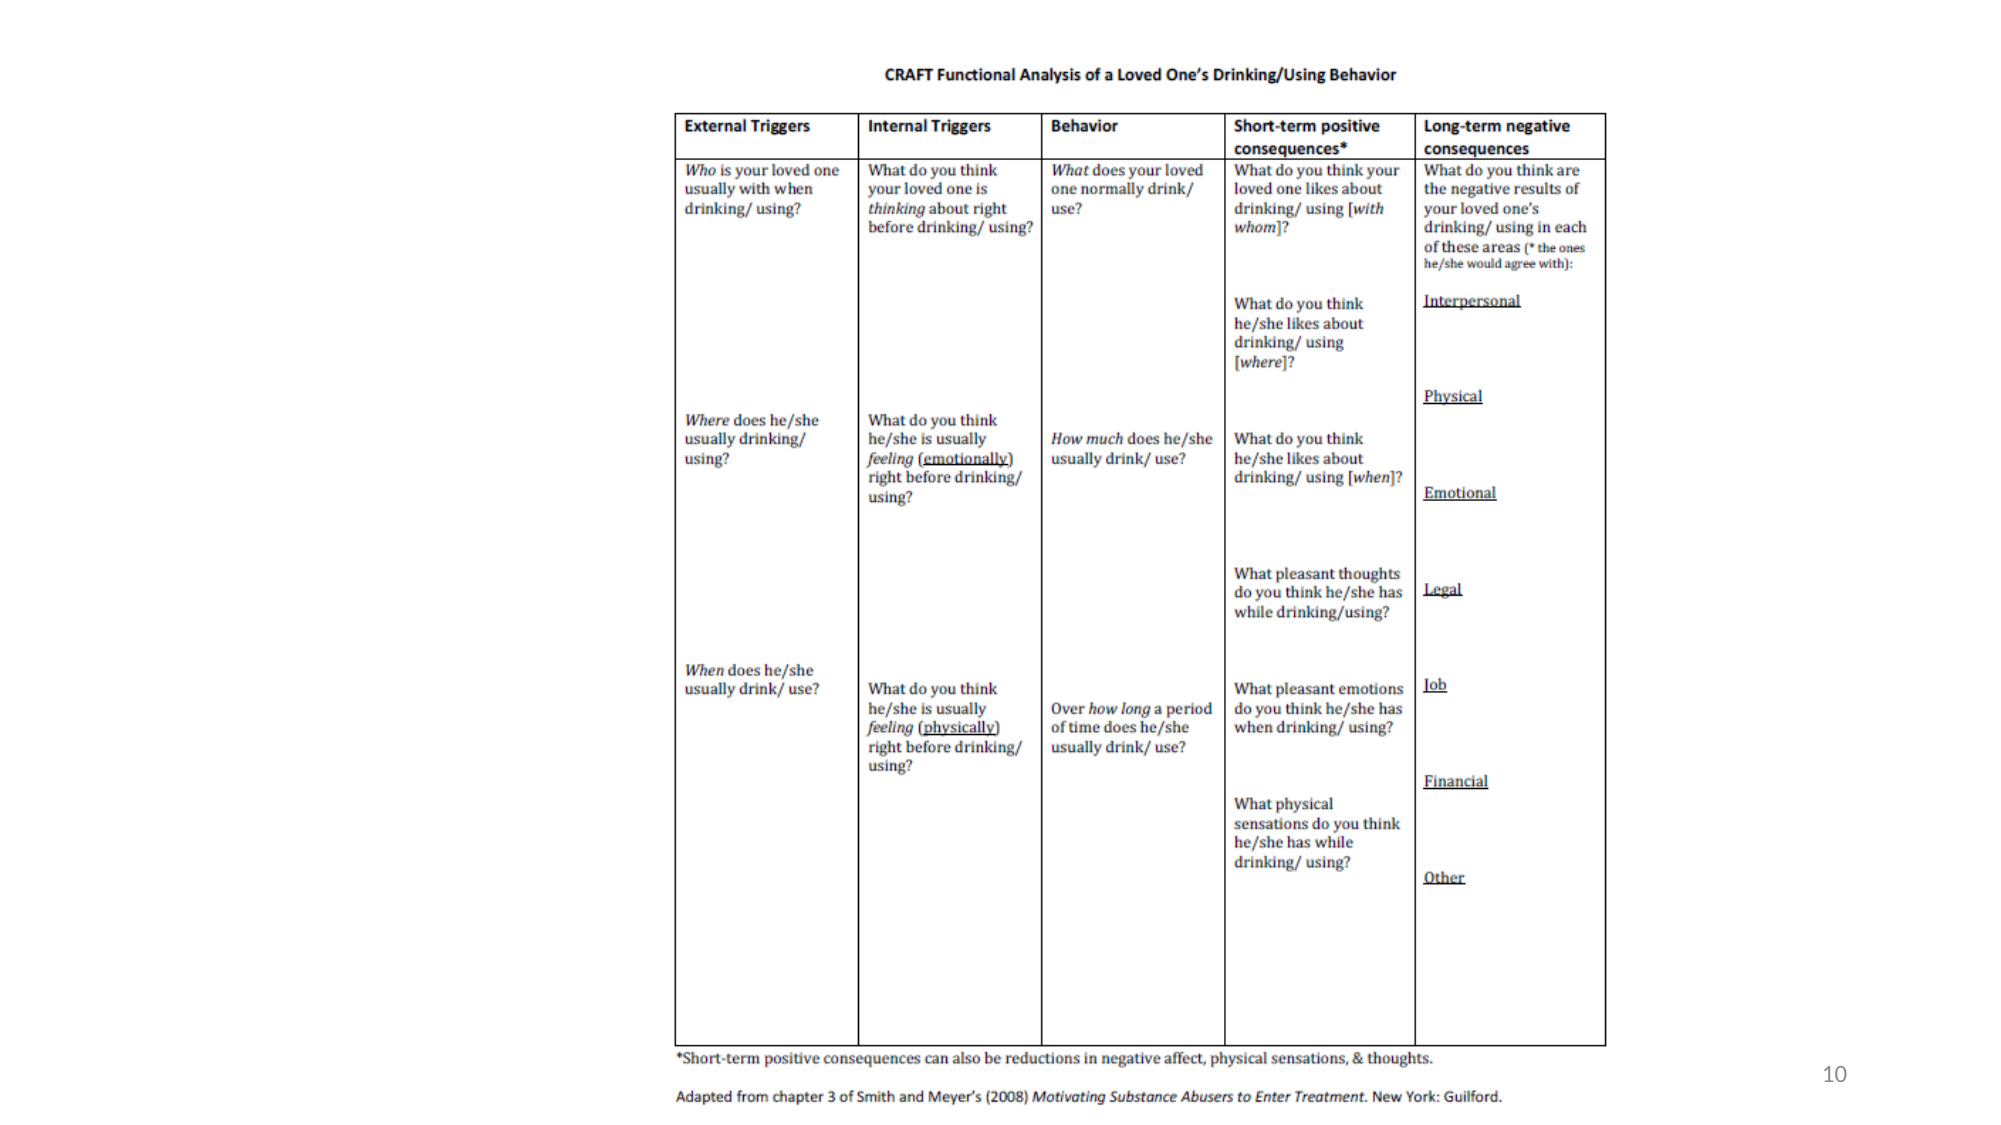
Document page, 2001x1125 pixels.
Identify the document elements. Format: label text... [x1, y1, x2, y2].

slide_number 10 [1615, 1042, 1863, 1103]
picture [662, 35, 1615, 1125]
